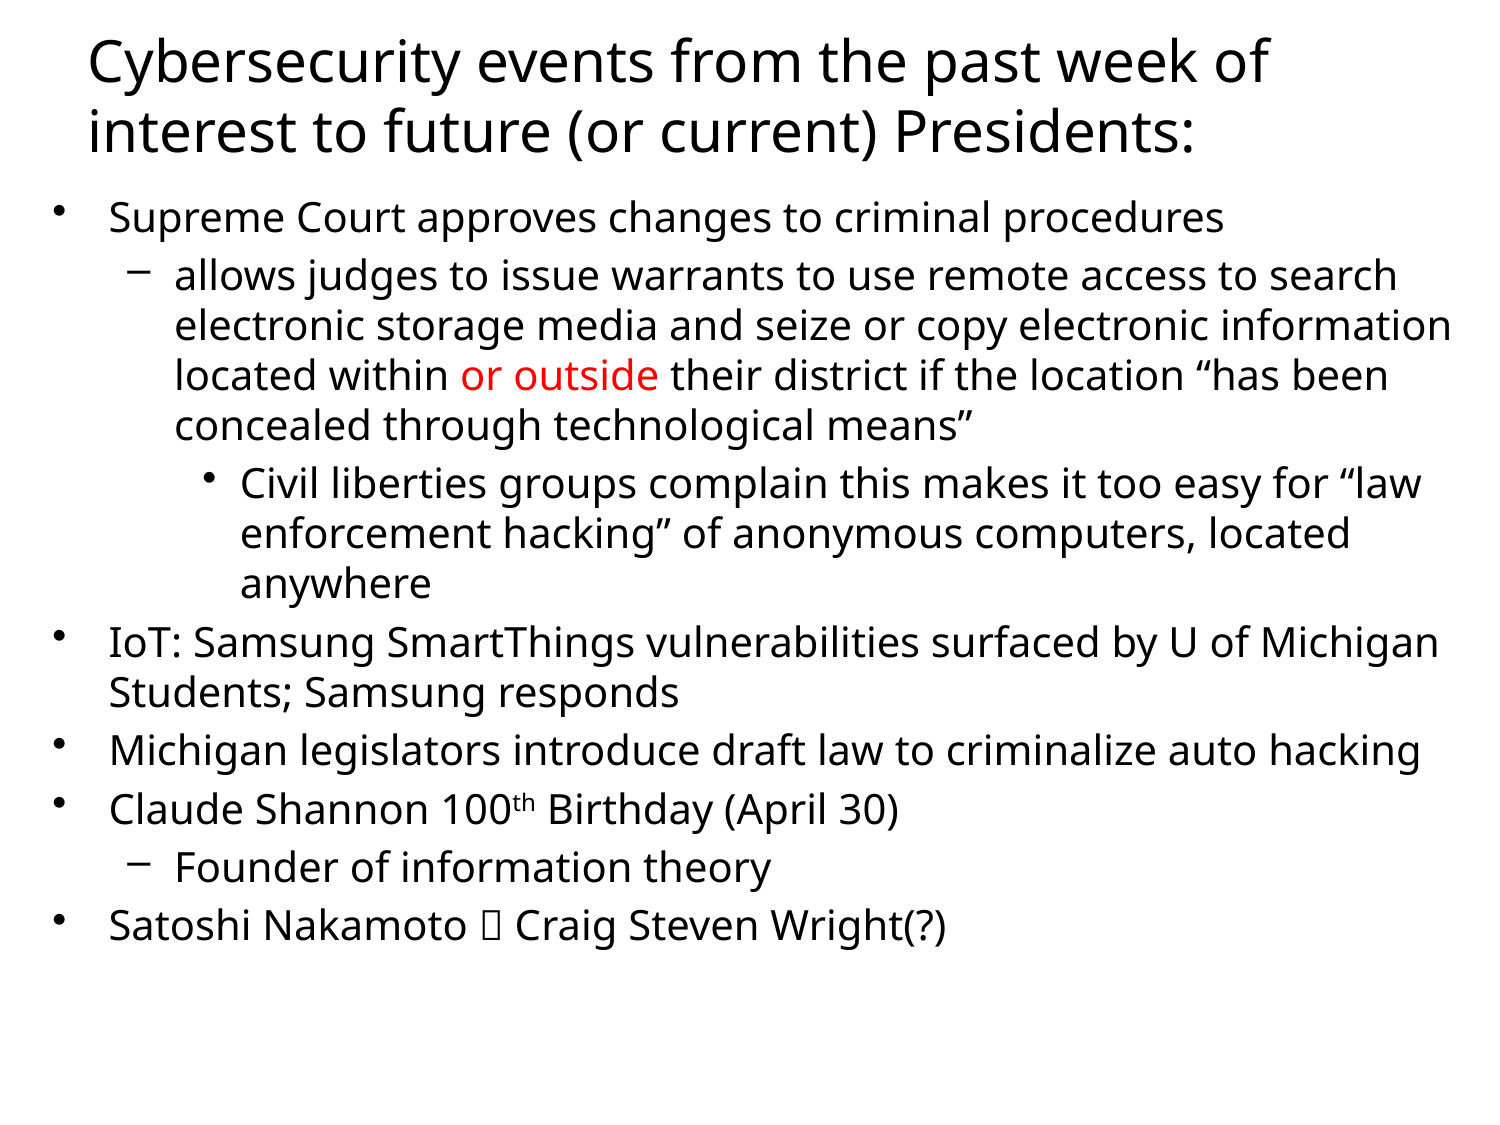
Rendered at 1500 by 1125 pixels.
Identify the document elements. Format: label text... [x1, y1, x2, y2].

list Supreme Court approves changes to criminal procedures allows judges to issue warrants to use remote access to search electronic storage media and seize or copy electronic information located within or outside their district if the location “has been concealed through technological means” Civil liberties groups complain this makes it too easy for “law enforcement hacking” of anonymous computers, located anywhere IoT: Samsung SmartThings vulnerabilities surfaced by U of Michigan Students; Samsung responds Michigan legislators introduce draft law to criminalize auto hacking Claude Shannon 100th Birthday (April 30) Founder of information theory Satoshi Nakamoto  Craig Steven Wright(?) [37, 183, 1480, 1063]
title Cybersecurity events from the past week of interest to future (or current) Presidents: [72, 0, 1348, 183]
